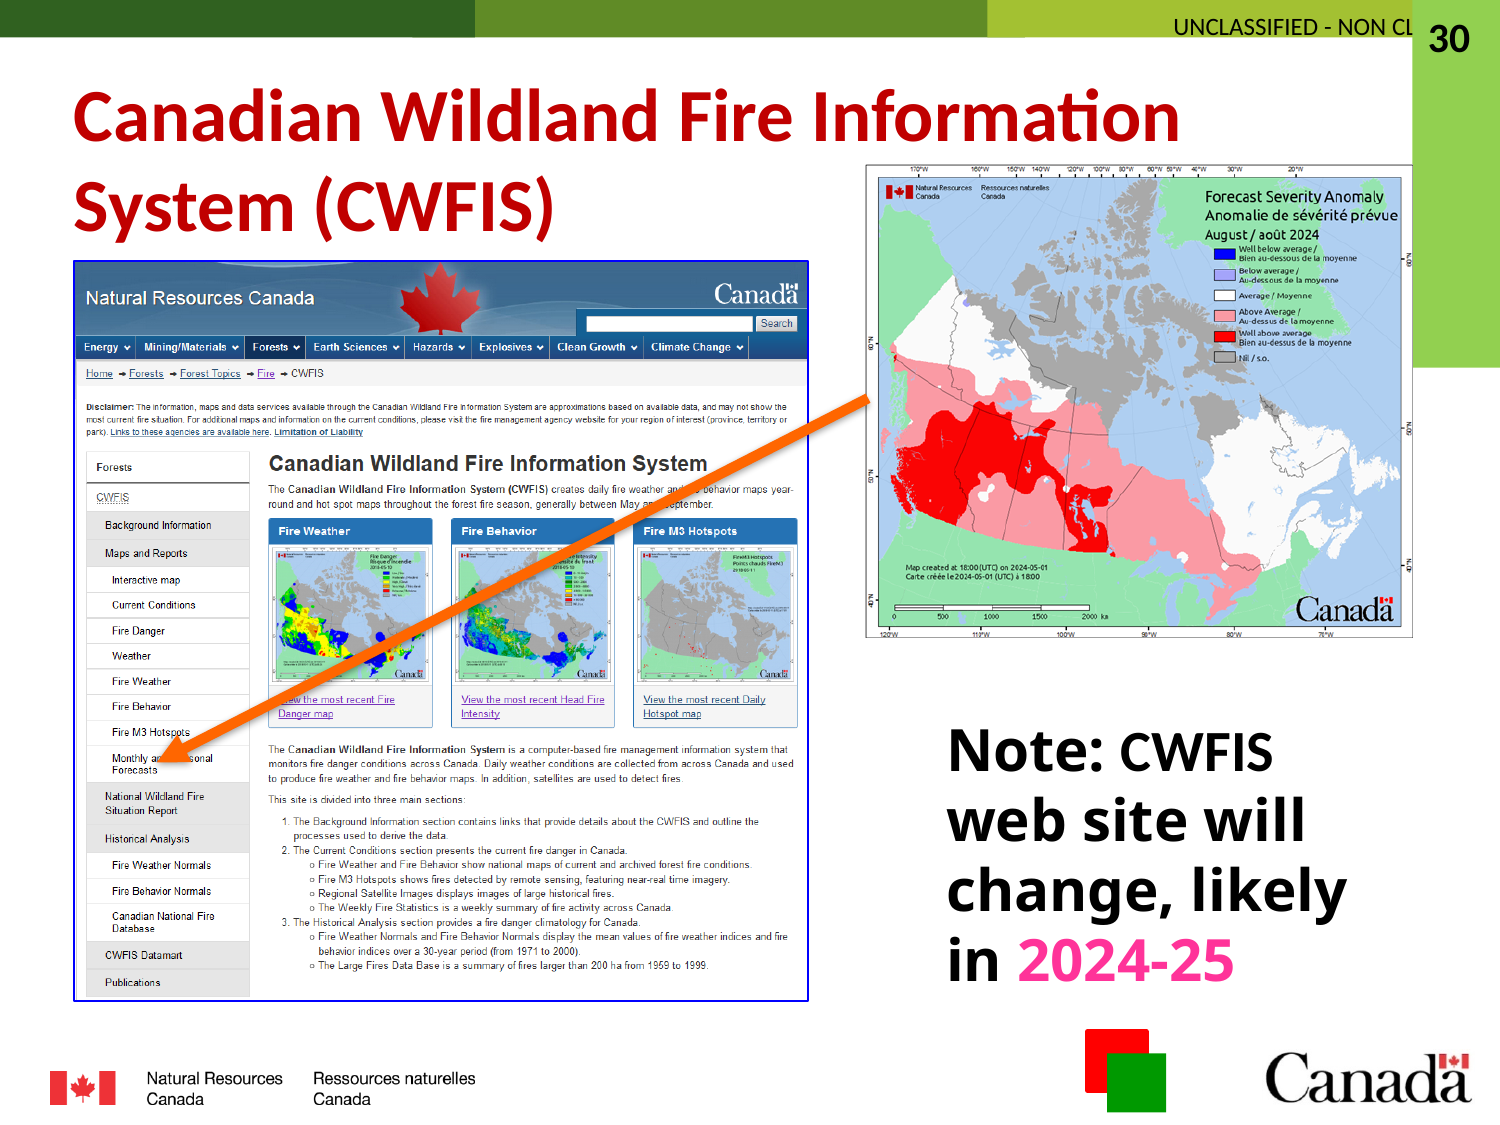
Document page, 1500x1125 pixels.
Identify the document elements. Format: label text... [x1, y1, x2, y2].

slide_number 30 [1412, 4, 1500, 67]
text_box [1087, 1031, 1147, 1091]
picture [864, 164, 1413, 638]
text_box [1107, 1053, 1167, 1113]
picture [50, 1071, 475, 1105]
text_box Canadian Wildland Fire Information System (CWFIS) [58, 58, 1418, 258]
picture [1262, 1049, 1475, 1105]
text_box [156, 397, 869, 763]
text_box Note: CWFIS web site will change, likely in 2024-25 [931, 705, 1422, 1000]
picture [74, 261, 808, 1001]
